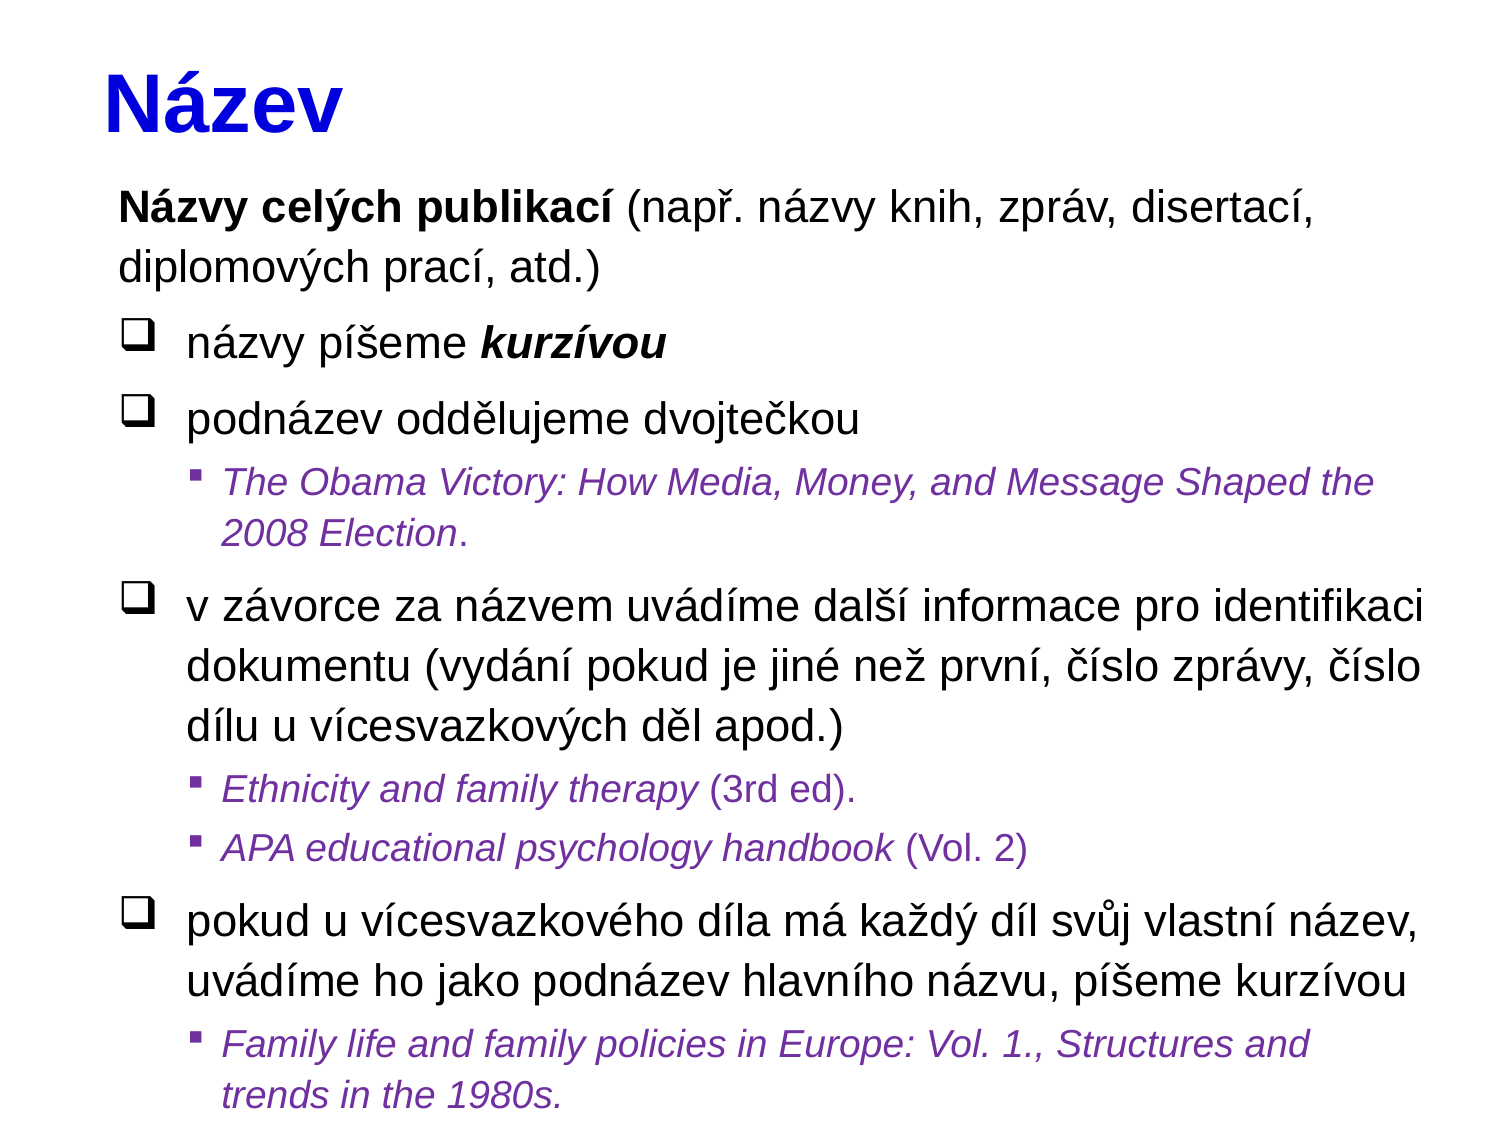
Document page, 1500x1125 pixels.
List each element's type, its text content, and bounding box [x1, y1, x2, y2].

title Název [103, 52, 1397, 164]
list Názvy celých publikací (např. názvy knih, zpráv, disertací, diplomových prací, atd.) názvy píšeme kurzívou podnázev oddělujeme dvojtečkou The Obama Victory: How Media, Money, and Message Shaped the 2008 Election. v závorce za názvem uvádíme další informace pro identifikaci dokumentu (vydání pokud je jiné než první, číslo zprávy, číslo dílu u vícesvazkových děl apod.) Ethnicity and family therapy (3rd ed). APA educational psychology handbook (Vol. 2) pokud u vícesvazkového díla má každý díl svůj vlastní název, uvádíme ho jako podnázev hlavního názvu, píšeme kurzívou Family life and family policies in Europe: Vol. 1., Structures and trends in the 1980s. [103, 164, 1444, 1125]
